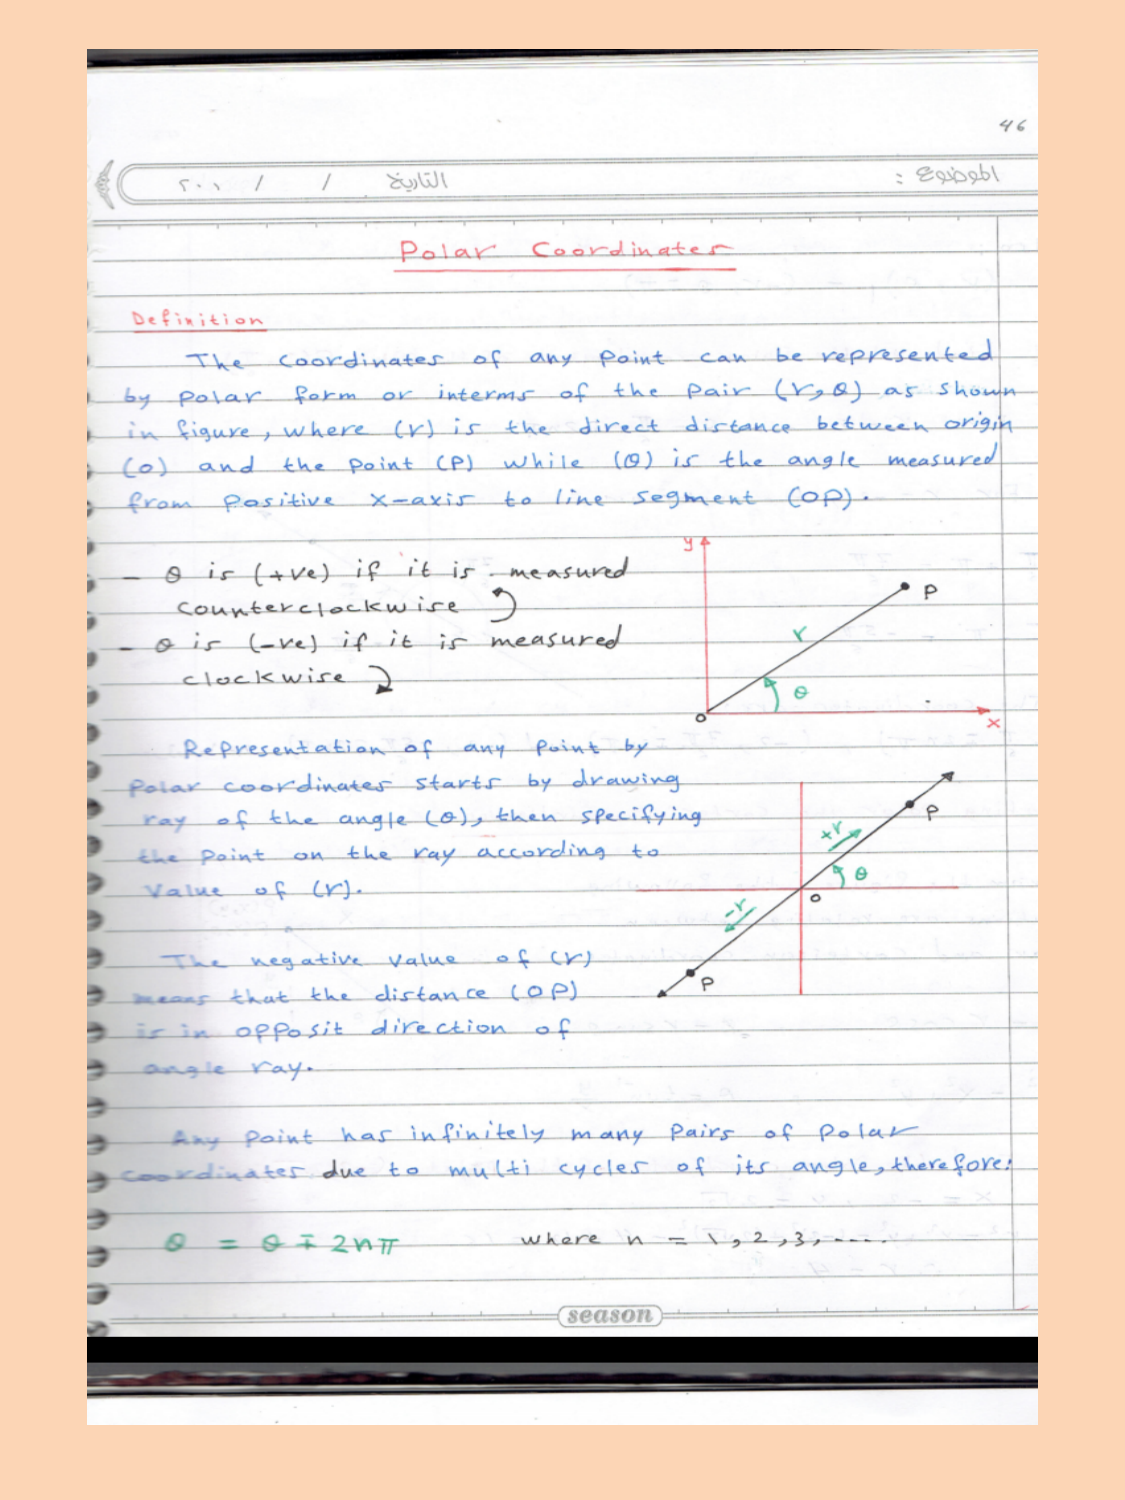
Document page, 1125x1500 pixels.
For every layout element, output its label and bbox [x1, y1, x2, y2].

list [87, 49, 1038, 1426]
